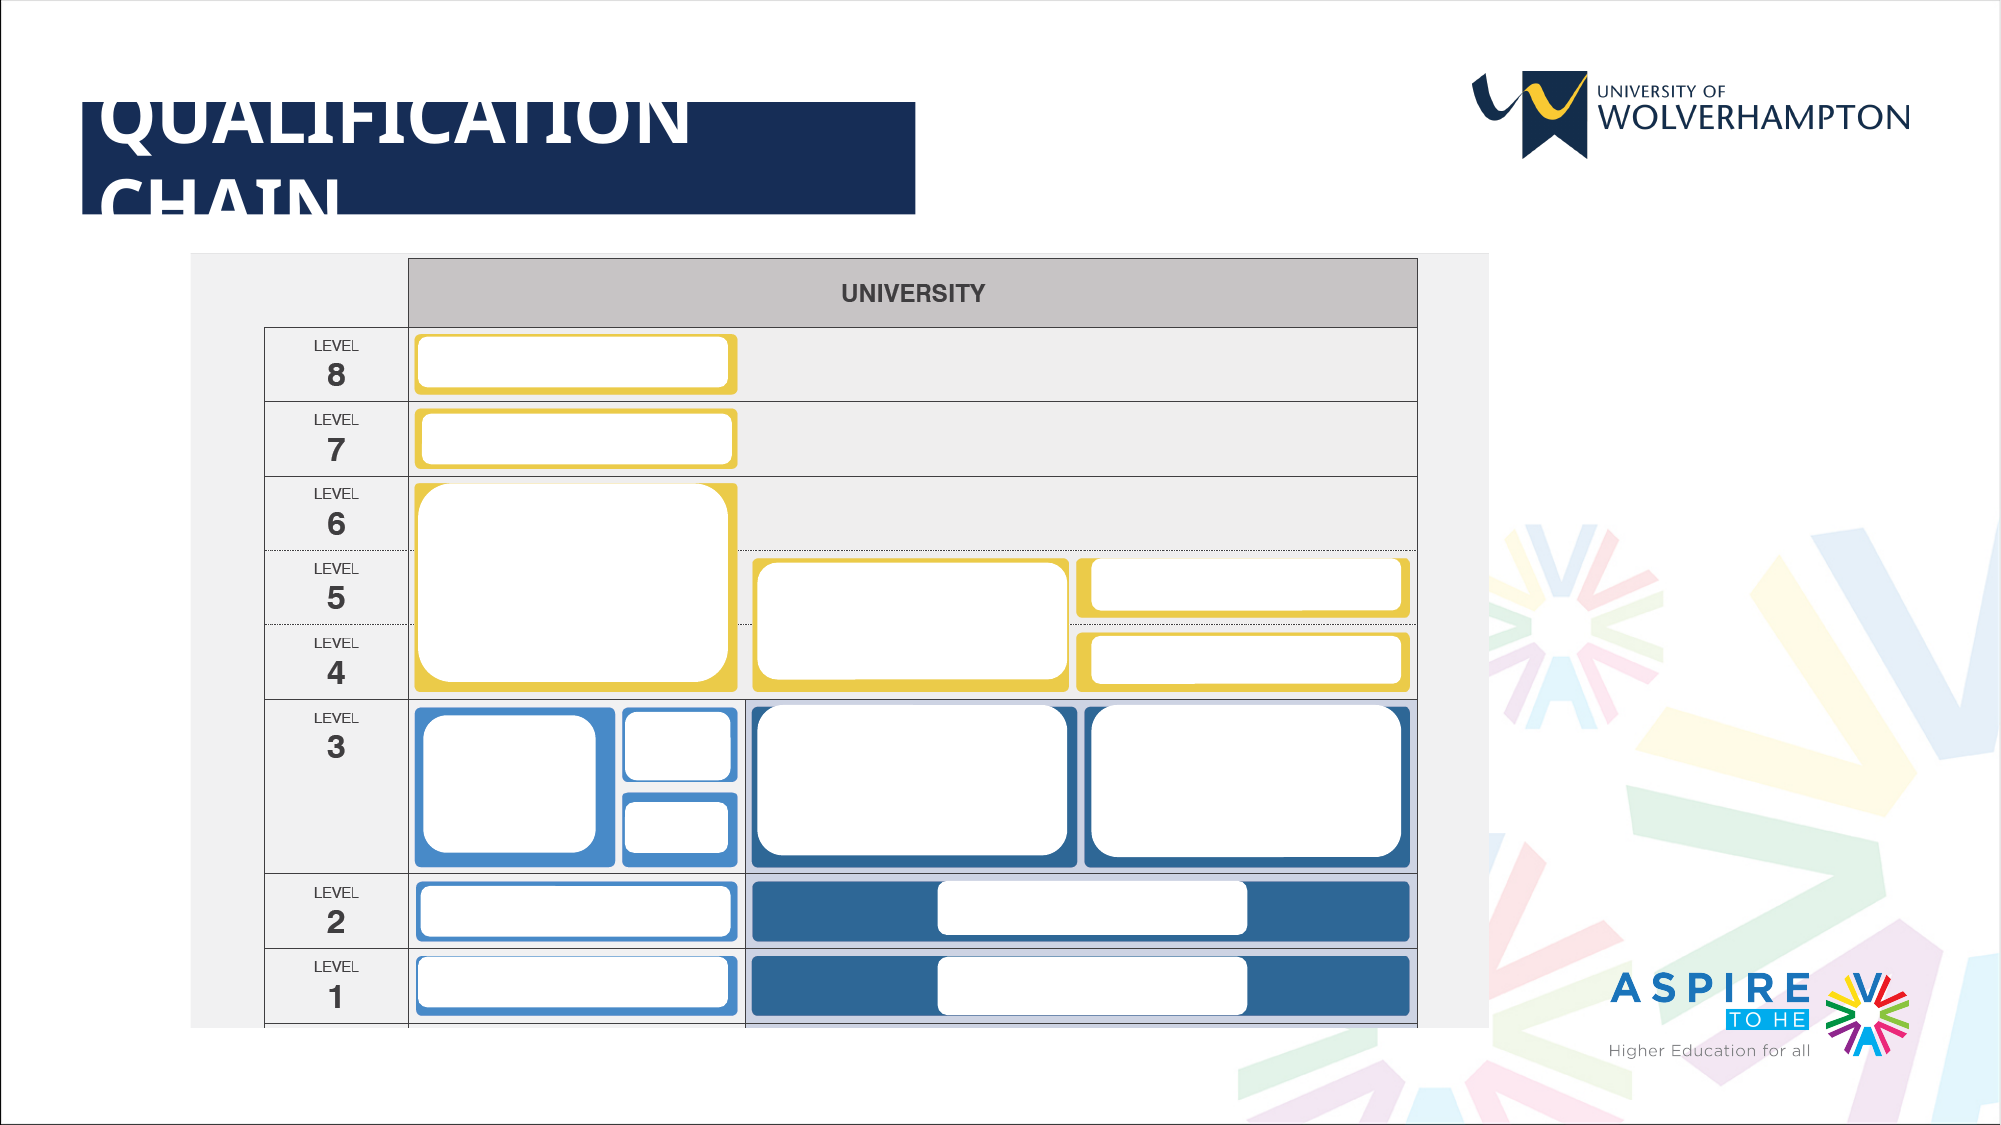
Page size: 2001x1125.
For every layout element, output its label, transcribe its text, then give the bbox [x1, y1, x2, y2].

picture [0, 0, 2001, 1125]
text_box QUALIFICATION CHAIN [81, 101, 916, 215]
